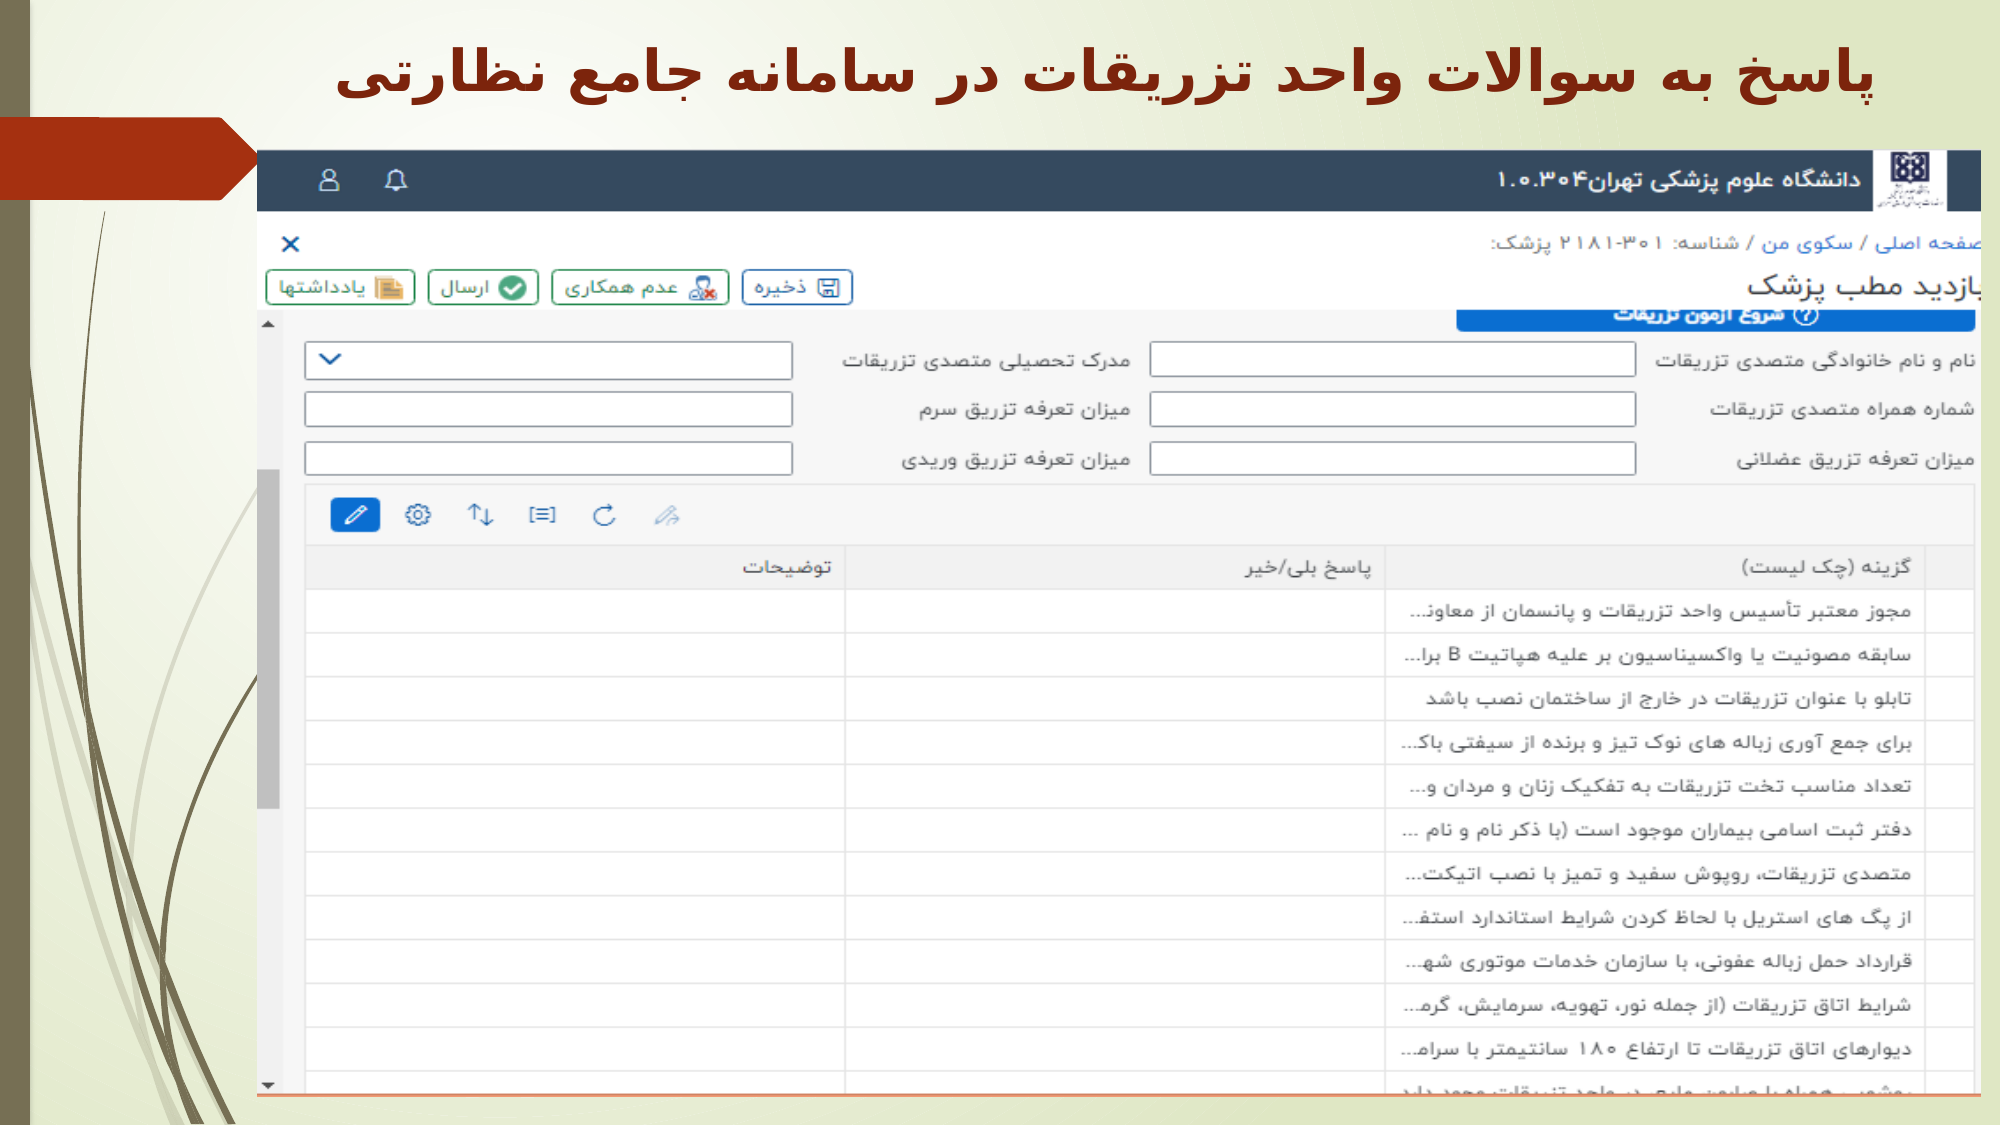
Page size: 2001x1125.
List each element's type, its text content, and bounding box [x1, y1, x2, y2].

picture [257, 149, 1981, 1098]
title پاسخ به سوالات واحد تزریقات در سامانه جامع نظارتی [302, 26, 1894, 149]
